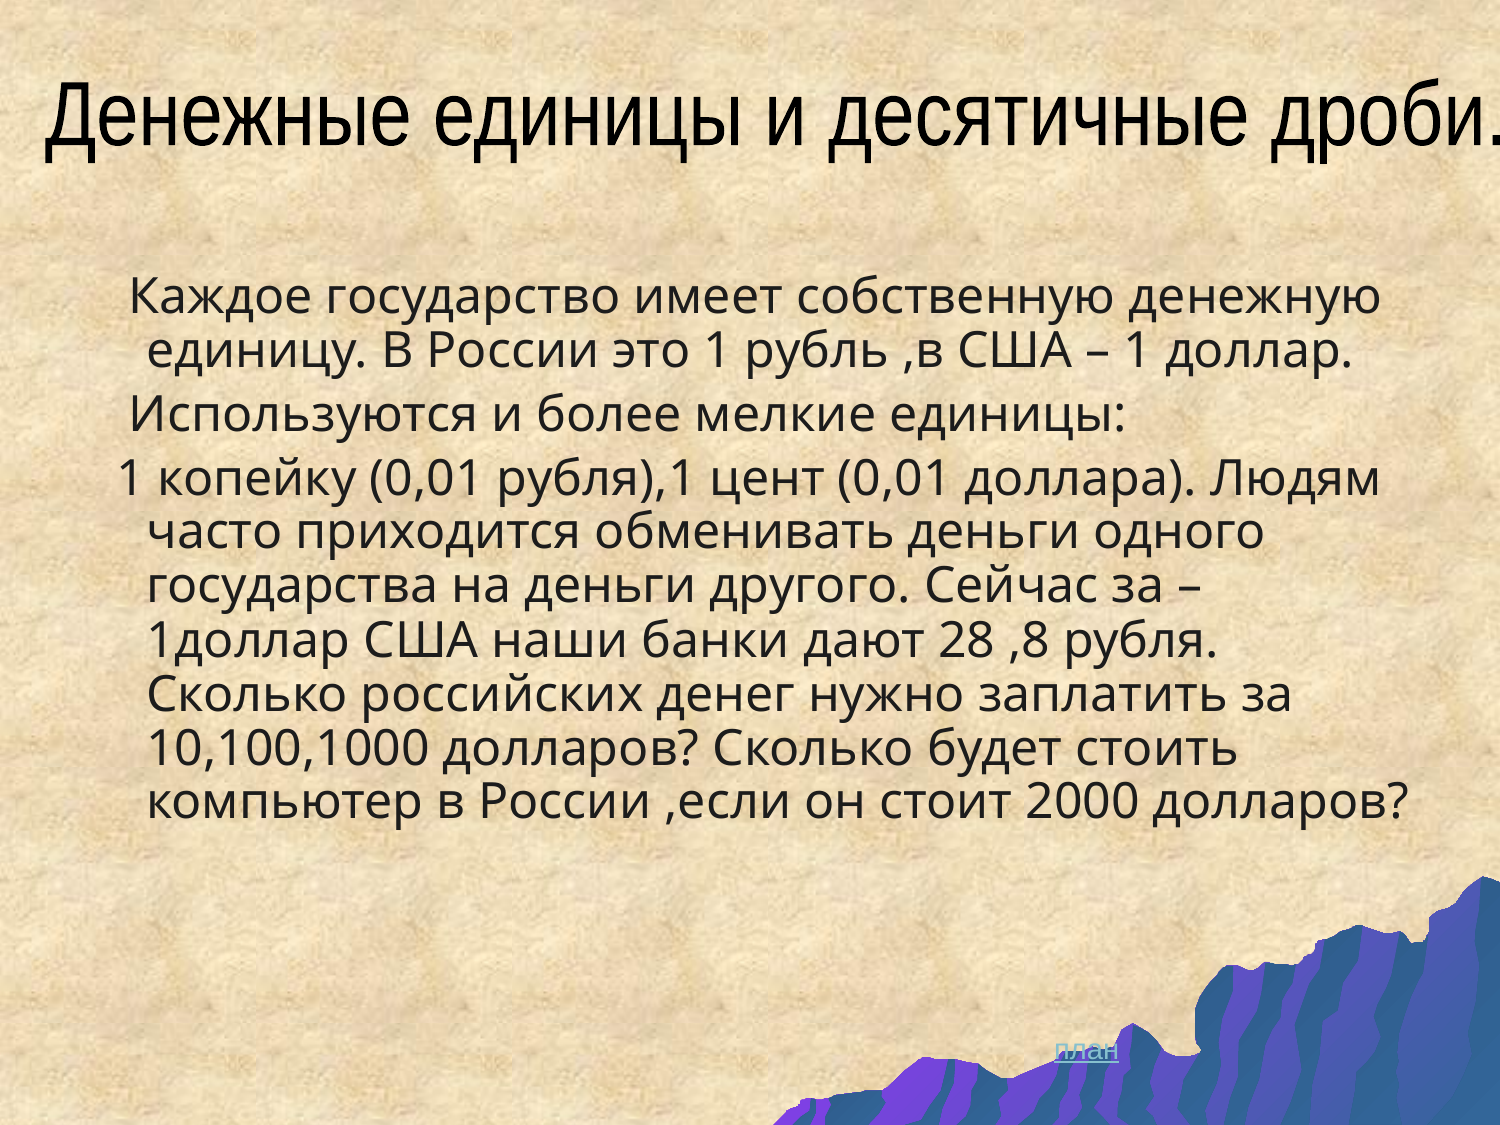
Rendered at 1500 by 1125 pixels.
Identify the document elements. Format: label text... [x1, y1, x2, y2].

picture [1493, 136, 1499, 145]
text_box план [1033, 1023, 1140, 1073]
picture [0, 0, 1500, 1125]
list Каждое государство имеет собственную денежную единицу. В России это 1 рубль ,в США – 1 доллар. Используются и более мелкие единицы: 1 копейку (0,01 рубля),1 цент (0,01 доллара). Людям часто приходится обменивать деньги одного государства на деньги другого. Сейчас за – 1доллар США наши банки дают 28 ,8 рубля. Сколько российских денег нужно заплатить за 10,100,1000 долларов? Сколько будет стоить компьютер в России ,если он стоит 2000 долларов? [74, 262, 1426, 1006]
